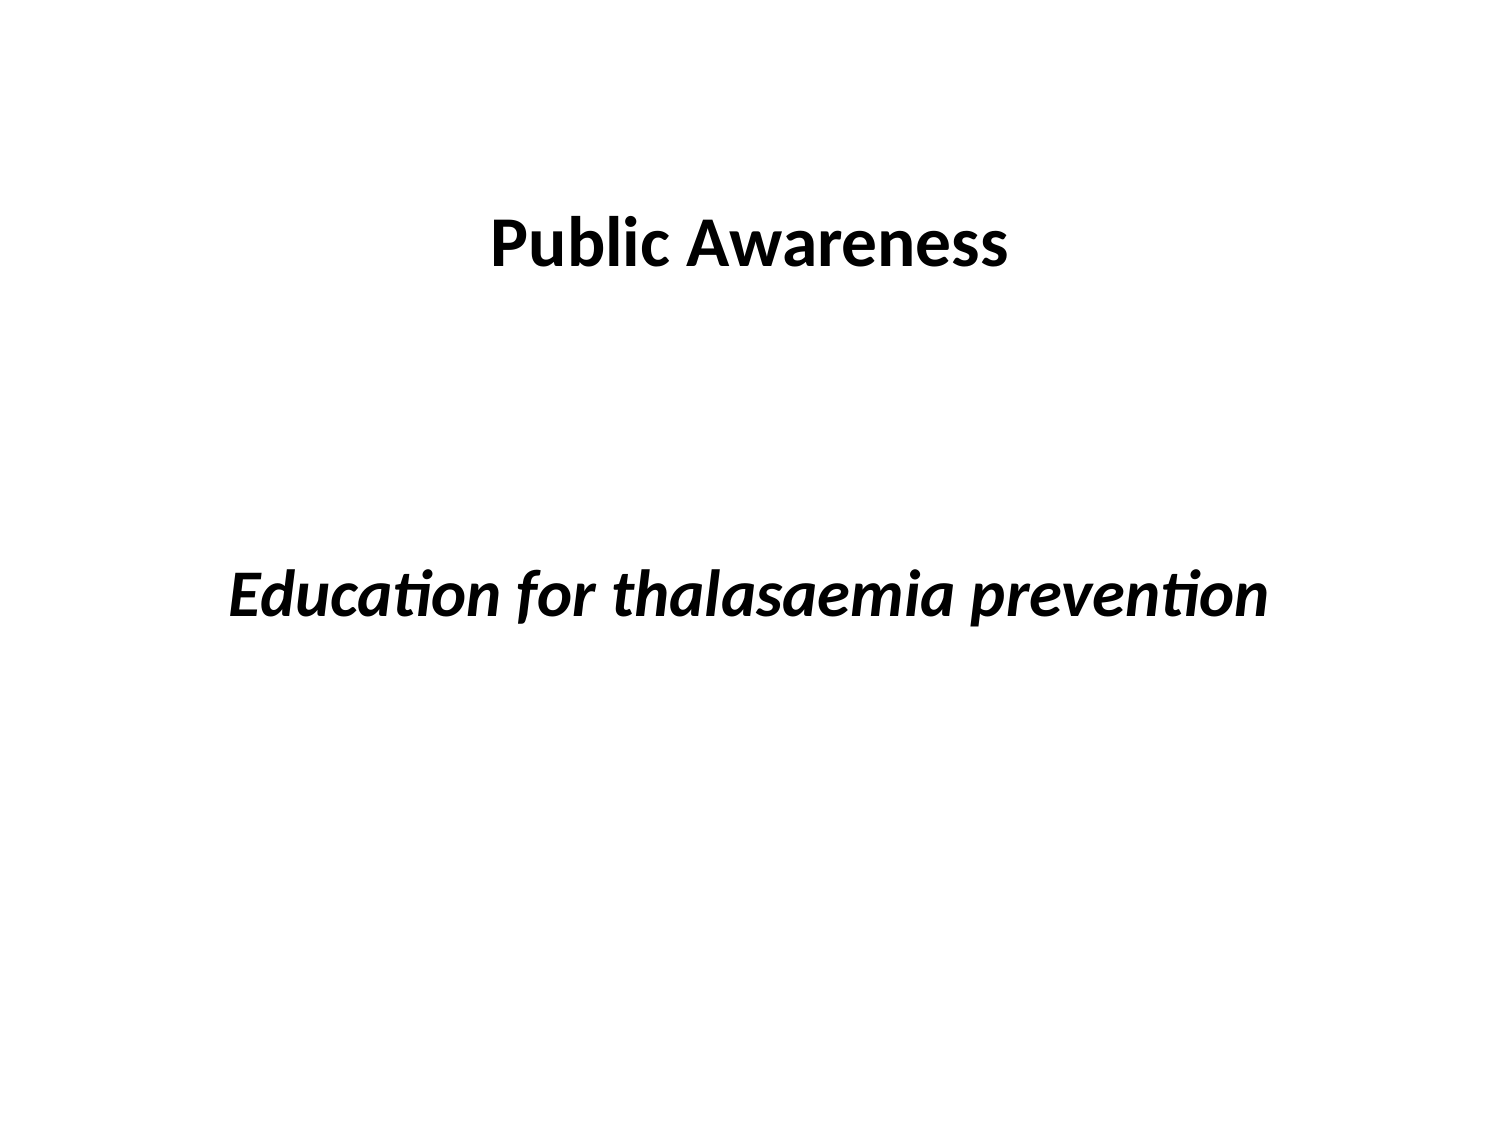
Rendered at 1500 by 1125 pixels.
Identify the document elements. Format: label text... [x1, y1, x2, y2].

title Public Awareness [75, 187, 1425, 262]
list Education for thalasaemia prevention [75, 262, 1425, 1005]
